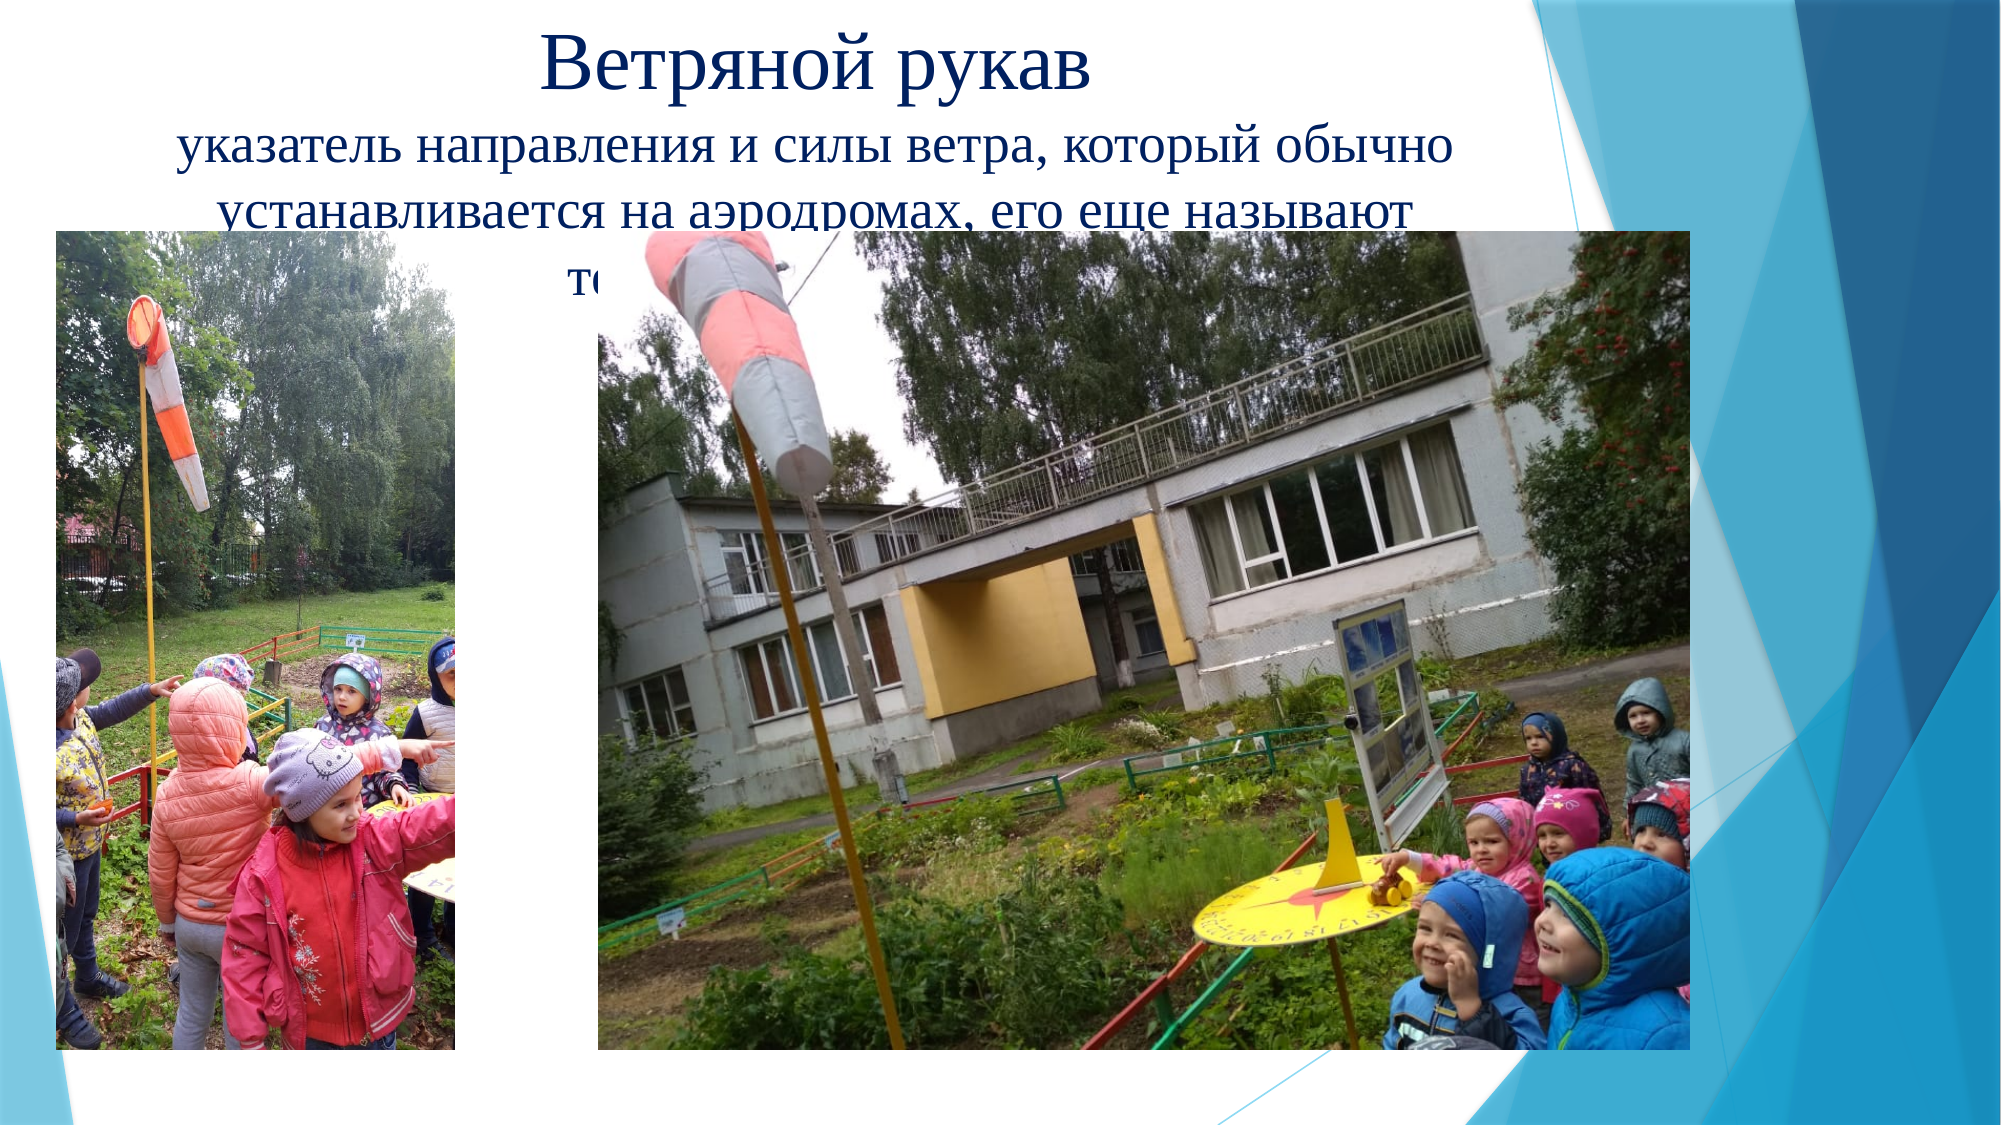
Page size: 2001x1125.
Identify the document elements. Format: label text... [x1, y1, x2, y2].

picture [598, 231, 1690, 1051]
title Ветряной рукав указатель направления и силы ветра, который обычно устанавливается на аэродромах, его еще называют текстильный колдун. [111, 0, 1522, 317]
picture [56, 231, 455, 1050]
